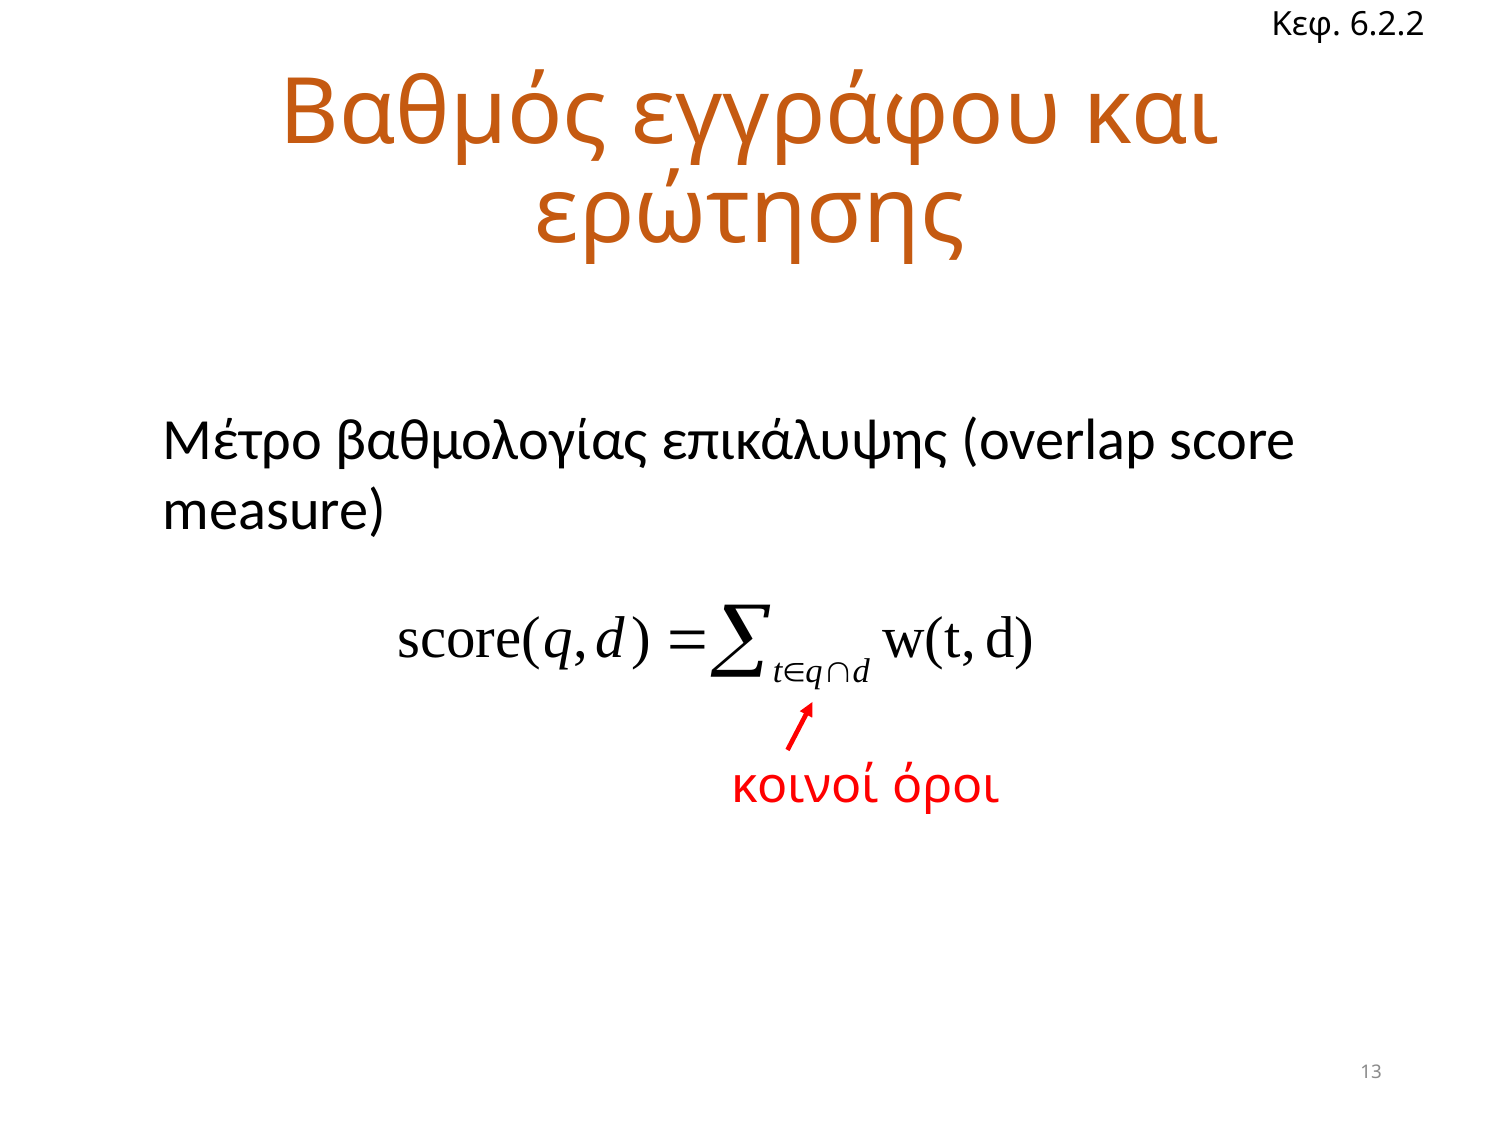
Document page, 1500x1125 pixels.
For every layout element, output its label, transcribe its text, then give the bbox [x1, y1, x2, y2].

text_box κοινοί όροι [716, 745, 1180, 821]
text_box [390, 593, 1044, 702]
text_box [787, 701, 813, 750]
text_box Μέτρο βαθμολογίας επικάλυψης (overlap score measure) [148, 393, 1349, 549]
slide_number 13 [1059, 1042, 1397, 1103]
title Βαθμός εγγράφου και ερώτησης [103, 54, 1397, 273]
text_box Κεφ. 6.2.2 [1256, 0, 1440, 50]
